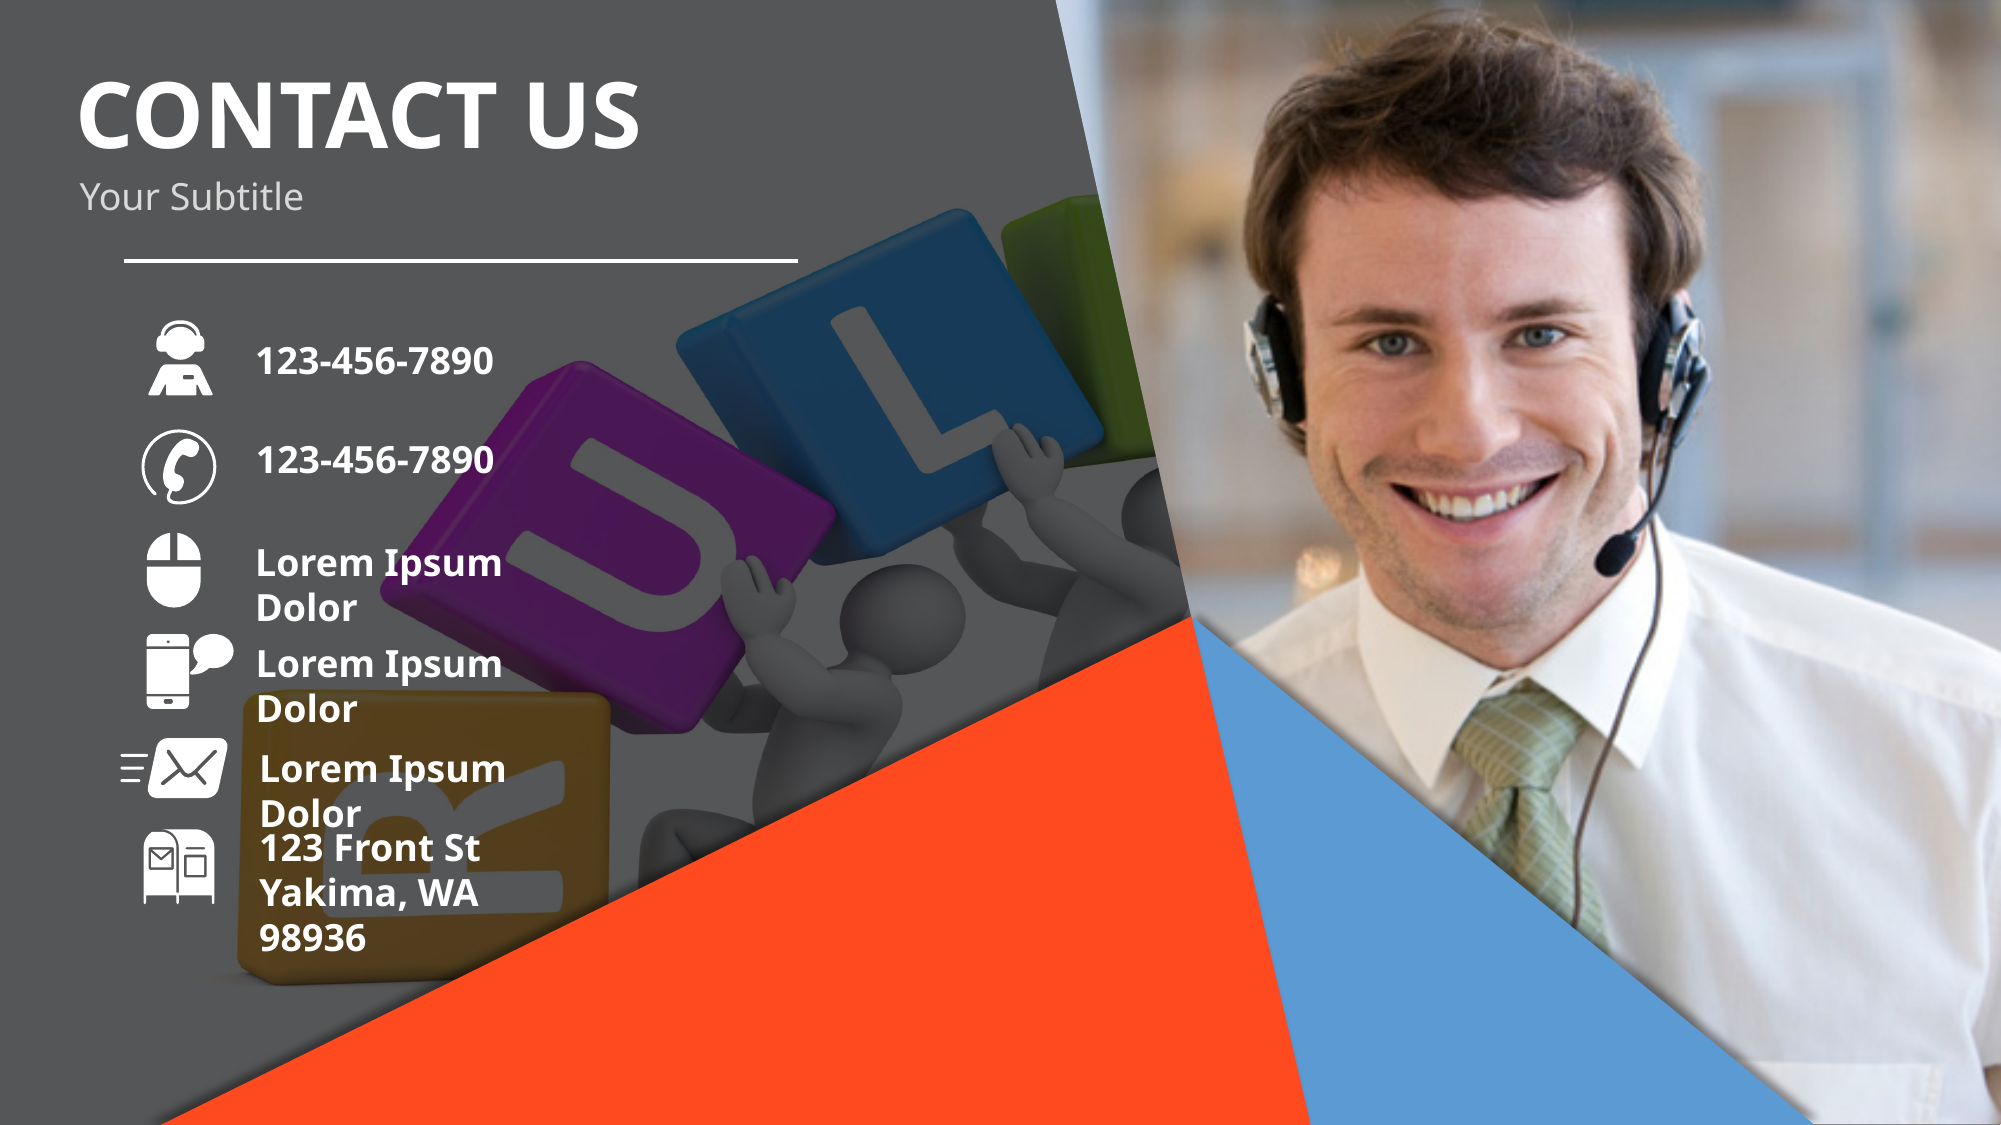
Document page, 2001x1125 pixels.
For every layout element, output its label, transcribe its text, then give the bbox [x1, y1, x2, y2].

text_box [146, 532, 171, 561]
text_box [146, 566, 201, 608]
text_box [120, 737, 228, 798]
text_box [1054, 0, 2000, 1125]
text_box Lorem Ipsum Dolor [240, 531, 586, 632]
text_box [141, 429, 217, 505]
text_box [1195, 617, 1817, 1125]
text_box [158, 614, 1312, 1125]
text_box Lorem Ipsum Dolor [244, 737, 590, 816]
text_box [60, 49, 1020, 227]
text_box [143, 829, 215, 905]
text_box Lorem Ipsum Dolor [240, 632, 586, 738]
text_box 123 Front St Yakima, WA 98936 [244, 816, 590, 967]
text_box 123-456-7890 [240, 329, 541, 390]
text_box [146, 633, 234, 709]
text_box [177, 532, 201, 561]
text_box 123-456-7890 [241, 428, 541, 489]
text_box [148, 320, 213, 396]
